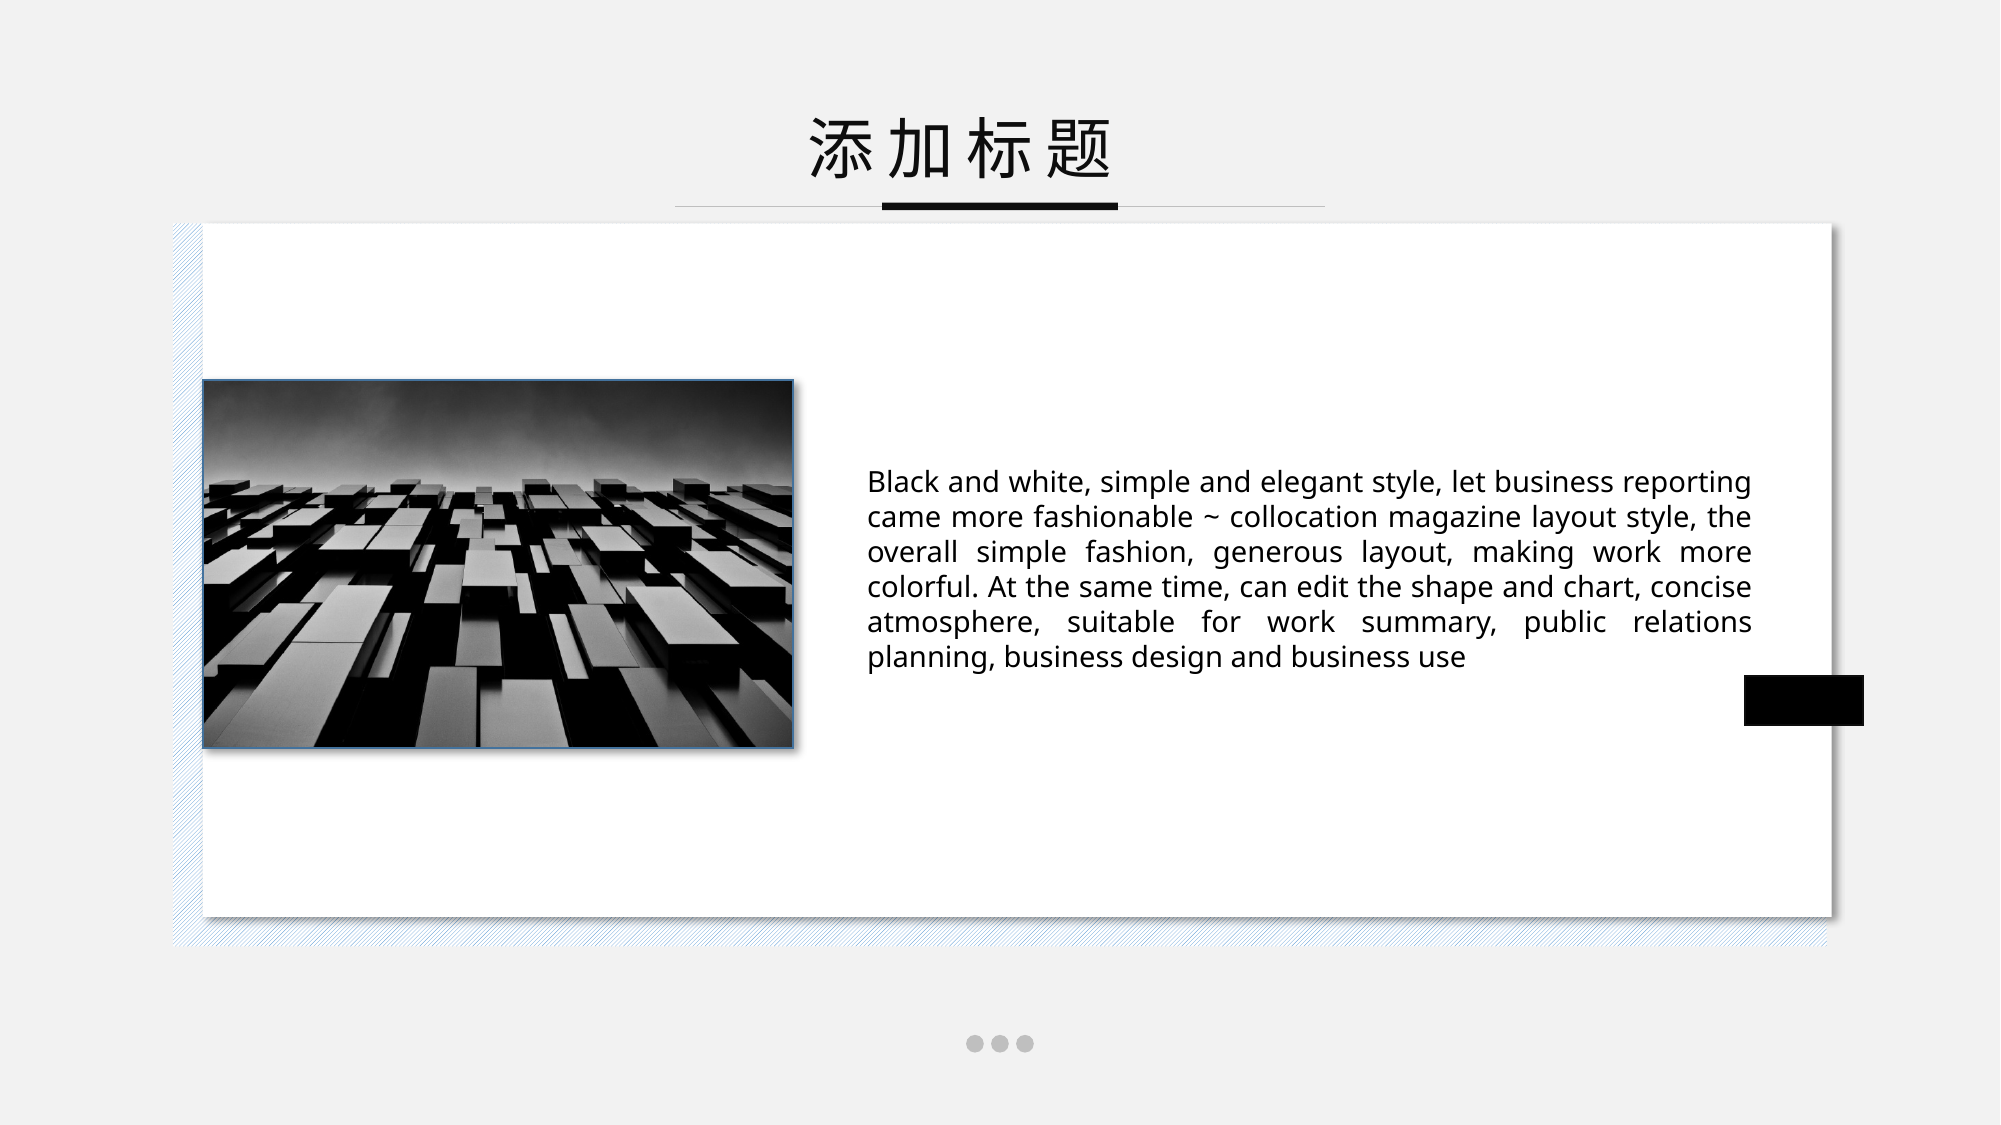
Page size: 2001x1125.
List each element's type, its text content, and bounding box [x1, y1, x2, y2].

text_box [966, 1034, 1034, 1053]
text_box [675, 202, 1325, 211]
text_box [1832, 675, 1864, 726]
text_box 添加标题 [793, 99, 1207, 195]
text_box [173, 223, 1832, 947]
